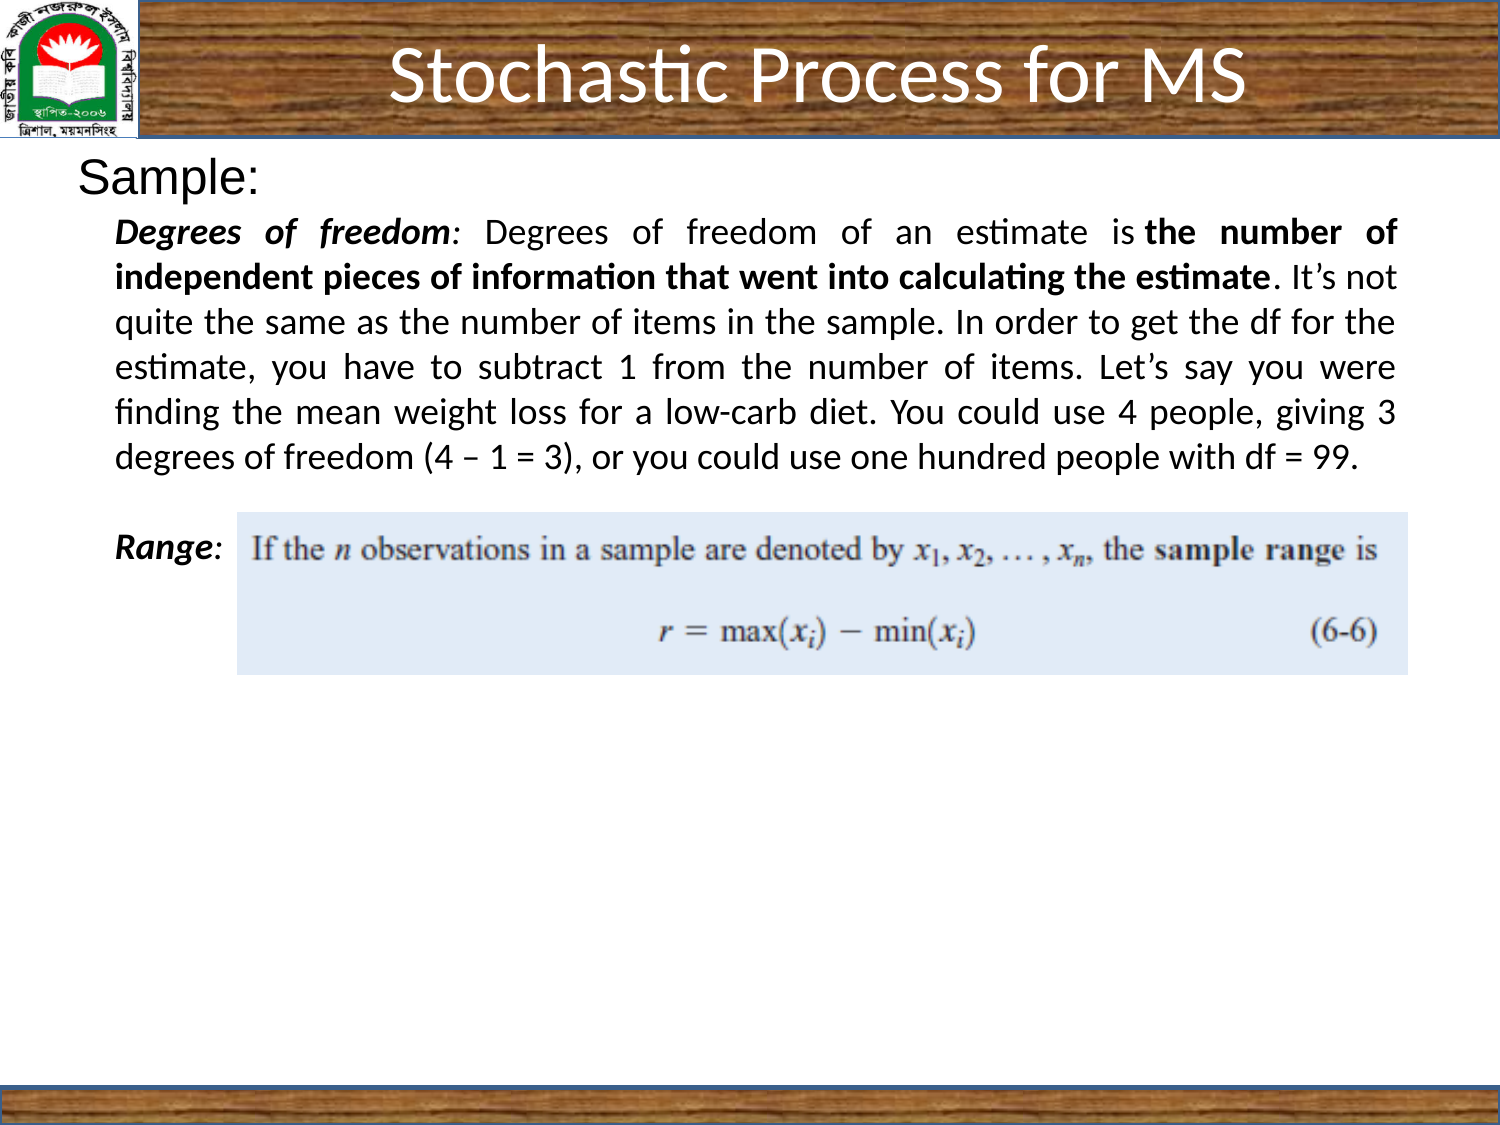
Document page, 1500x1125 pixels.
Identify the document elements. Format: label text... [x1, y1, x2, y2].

picture [237, 512, 1409, 676]
text_box Sample: [62, 146, 850, 213]
text_box Degrees of freedom: Degrees of freedom of an estimate is the number of independent pieces of information that went into calculating the estimate. It’s not quite the same as the number of items in the sample. In order to get the df for the estimate, you have to subtract 1 from the number of items. Let’s say you were finding the mean weight loss for a low-carb diet. You could use 4 people, giving 3 degrees of freedom (4 – 1 = 3), or you could use one hundred people with df = 99. Range: [99, 199, 1413, 575]
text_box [0, 0, 1500, 138]
text_box [0, 1085, 1500, 1125]
